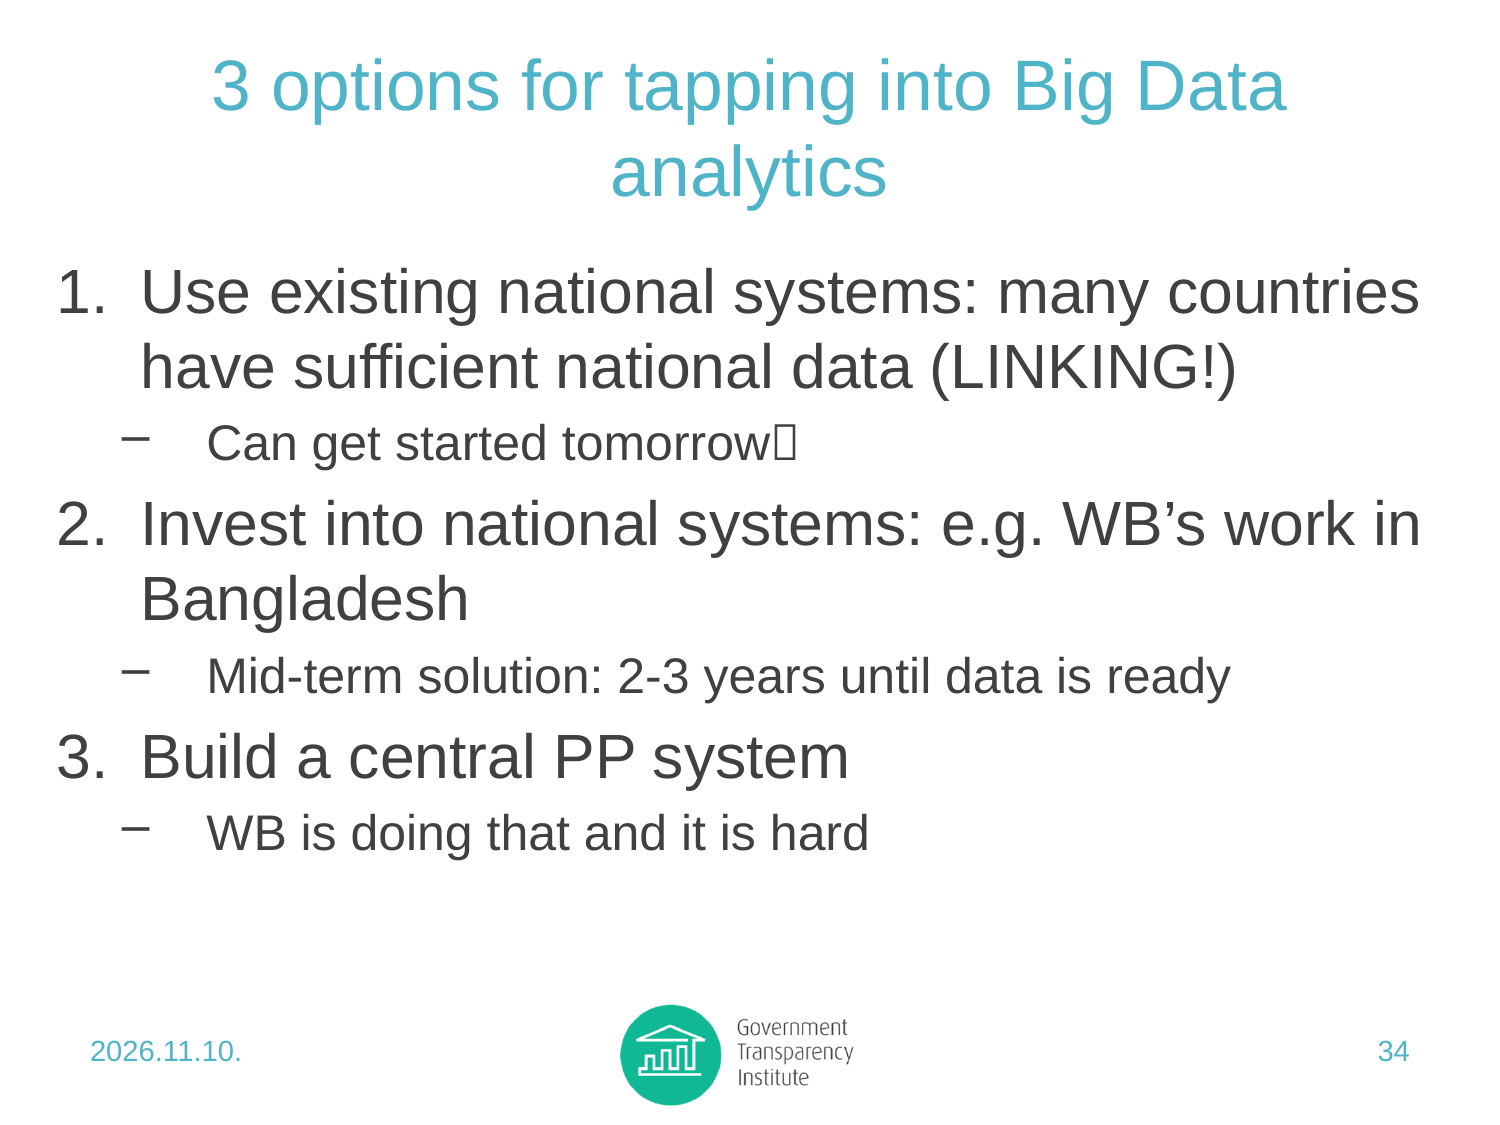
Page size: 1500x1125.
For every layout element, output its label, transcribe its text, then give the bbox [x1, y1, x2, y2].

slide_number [74, 1024, 426, 1103]
picture [620, 1004, 857, 1106]
list Use existing national systems: many countries have sufficient national data (LINKING!) Can get started tomorrow Invest into national systems: e.g. WB’s work in Bangladesh Mid-term solution: 2-3 years until data is ready Build a central PP system WB is doing that and it is hard [41, 243, 1471, 986]
slide_number 34 [1074, 1024, 1426, 1103]
title 3 options for tapping into Big Data analytics [75, 30, 1425, 219]
